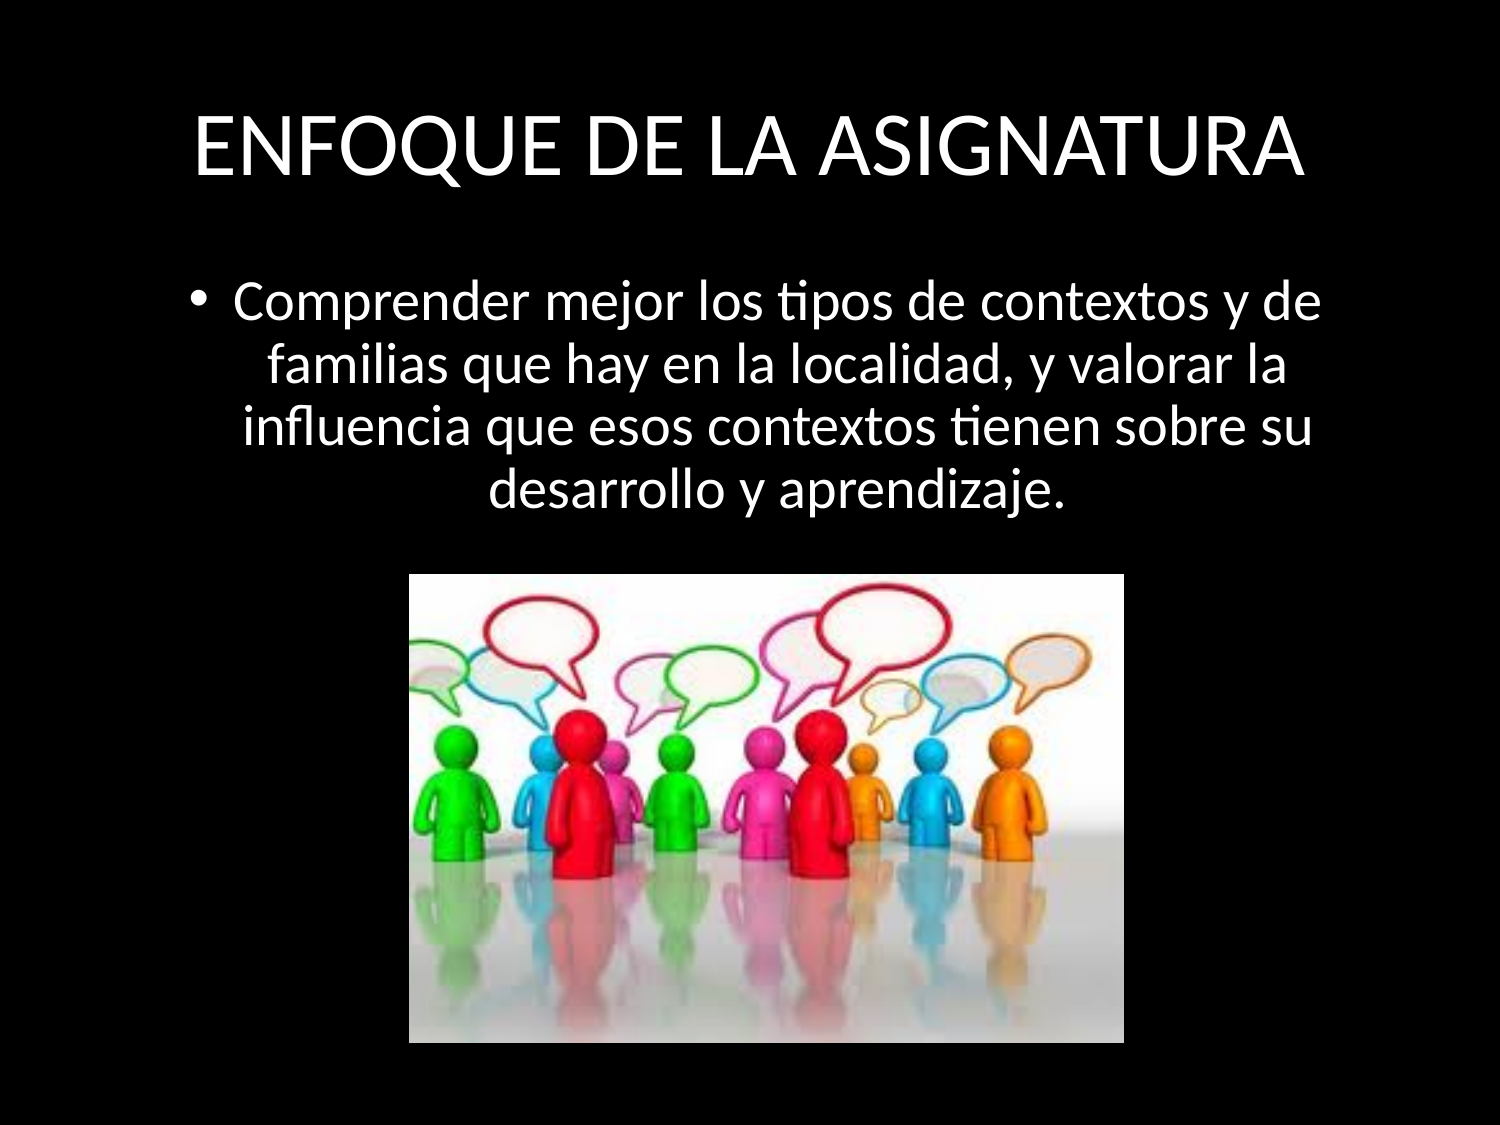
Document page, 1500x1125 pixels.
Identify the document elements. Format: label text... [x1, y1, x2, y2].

picture [409, 573, 1124, 1044]
title ENFOQUE DE LA ASIGNATURA [75, 45, 1425, 233]
list Comprender mejor los tipos de contextos y de familias que hay en la localidad, y valorar la influencia que esos contextos tienen sobre su desarrollo y aprendizaje. la materia se estudia la familia como el contexto más inmediato con el que se relaciona el niño. Se destaca la diversidad, los problemas que enfrentan las familias y sus posibles efectos s [75, 262, 1425, 1005]
